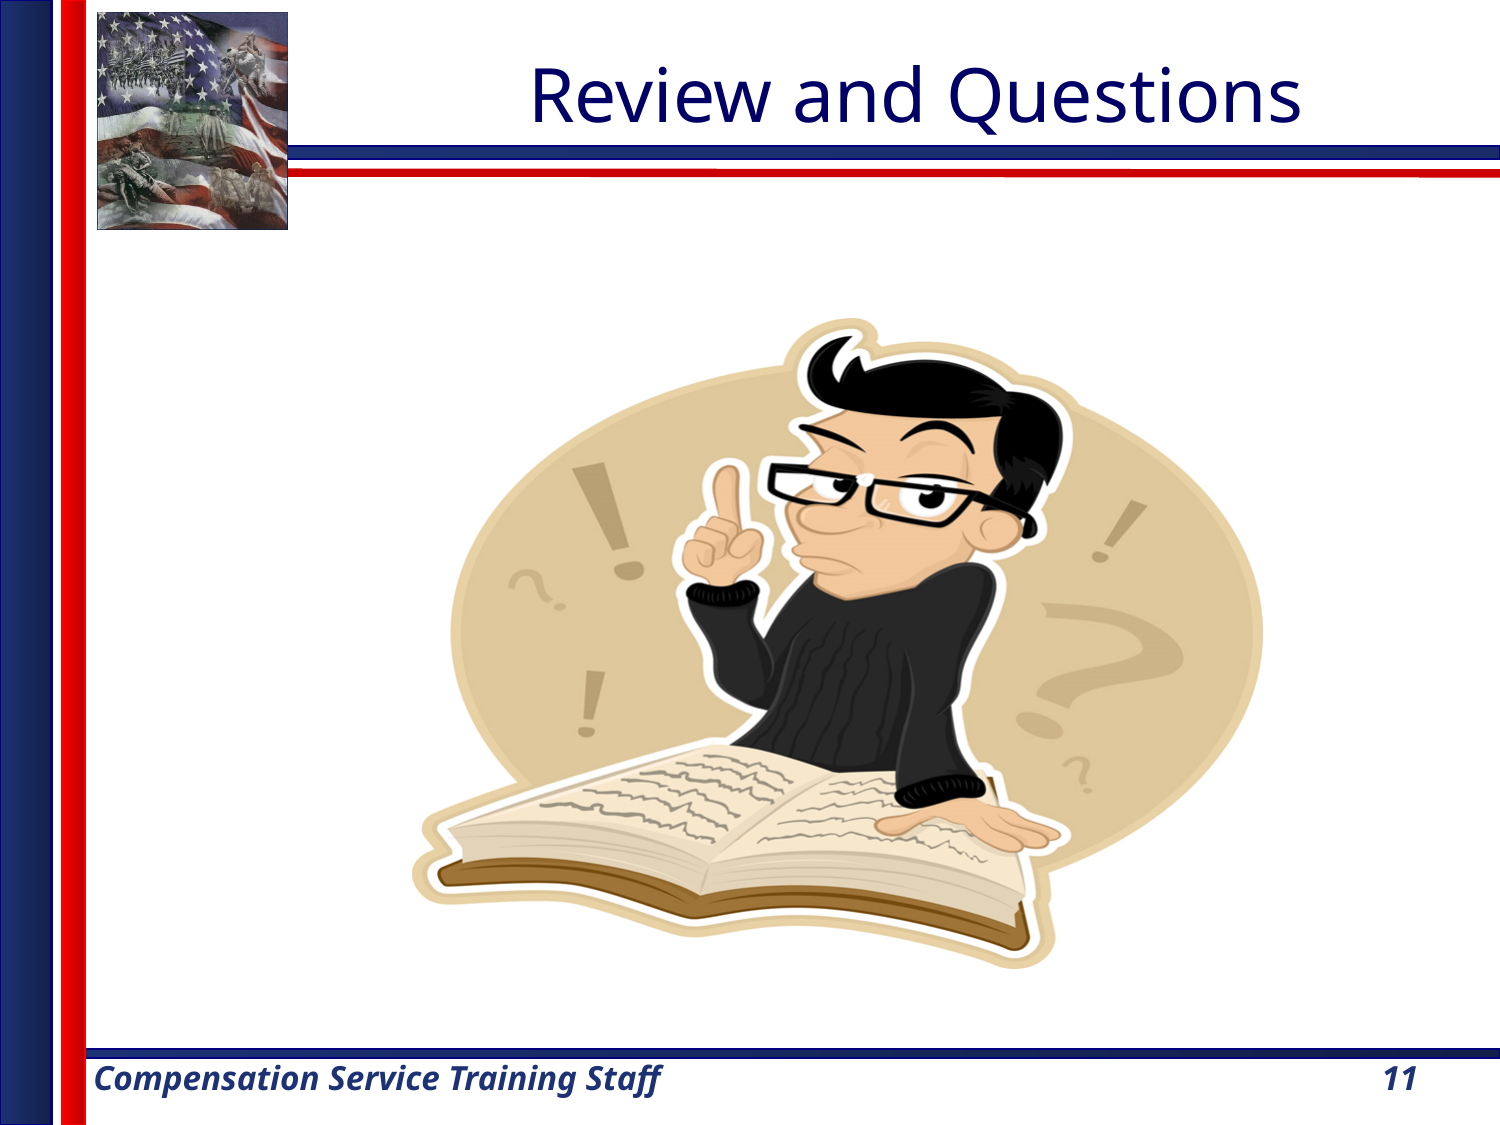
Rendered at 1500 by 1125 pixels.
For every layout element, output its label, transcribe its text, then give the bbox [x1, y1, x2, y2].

title Review and Questions [331, 0, 1500, 146]
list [412, 317, 1264, 969]
slide_number 11 [1299, 1042, 1500, 1118]
picture [97, 12, 288, 230]
